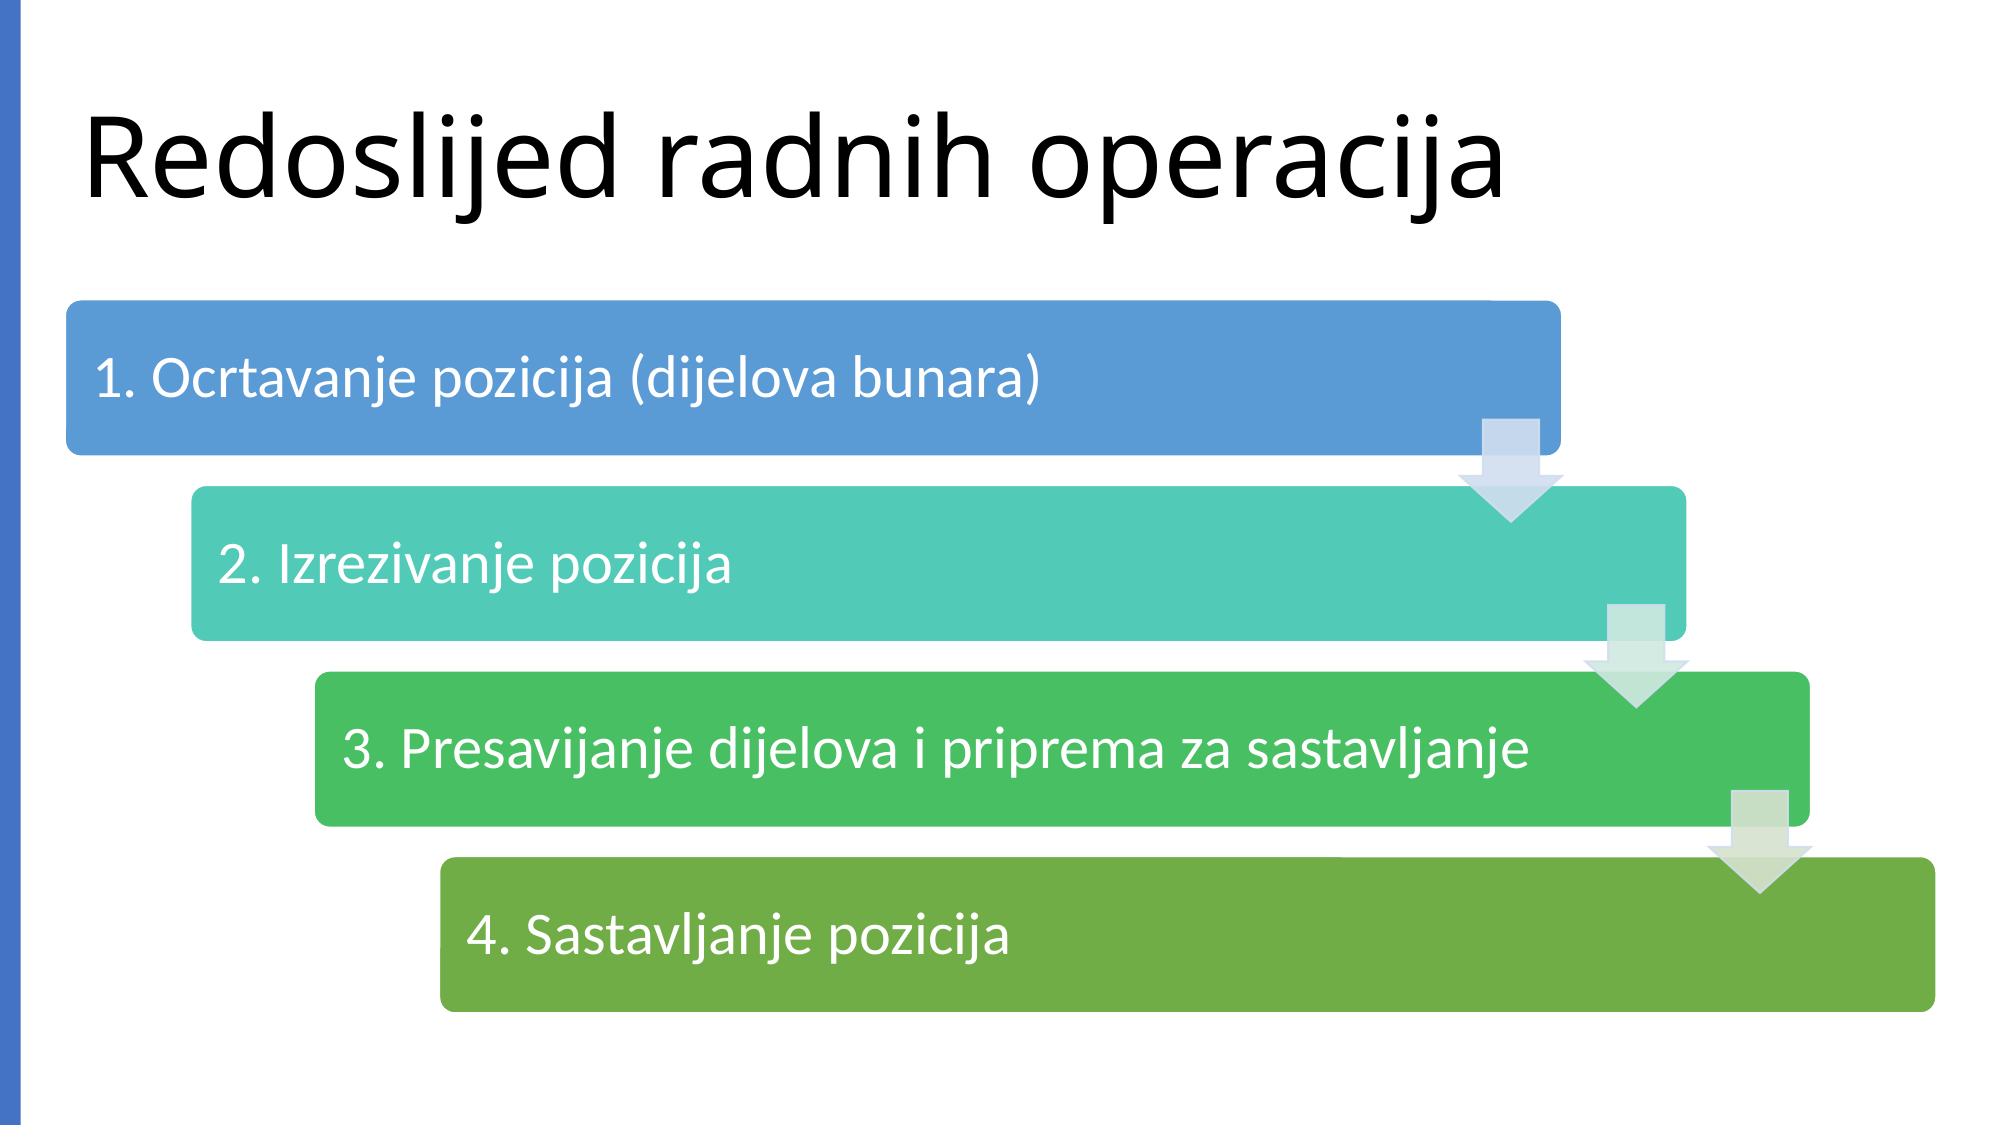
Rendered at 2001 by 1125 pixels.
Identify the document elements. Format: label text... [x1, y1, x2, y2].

text_box [0, 0, 21, 1125]
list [65, 299, 1937, 1014]
title Redoslijed radnih operacija [65, 52, 1937, 271]
